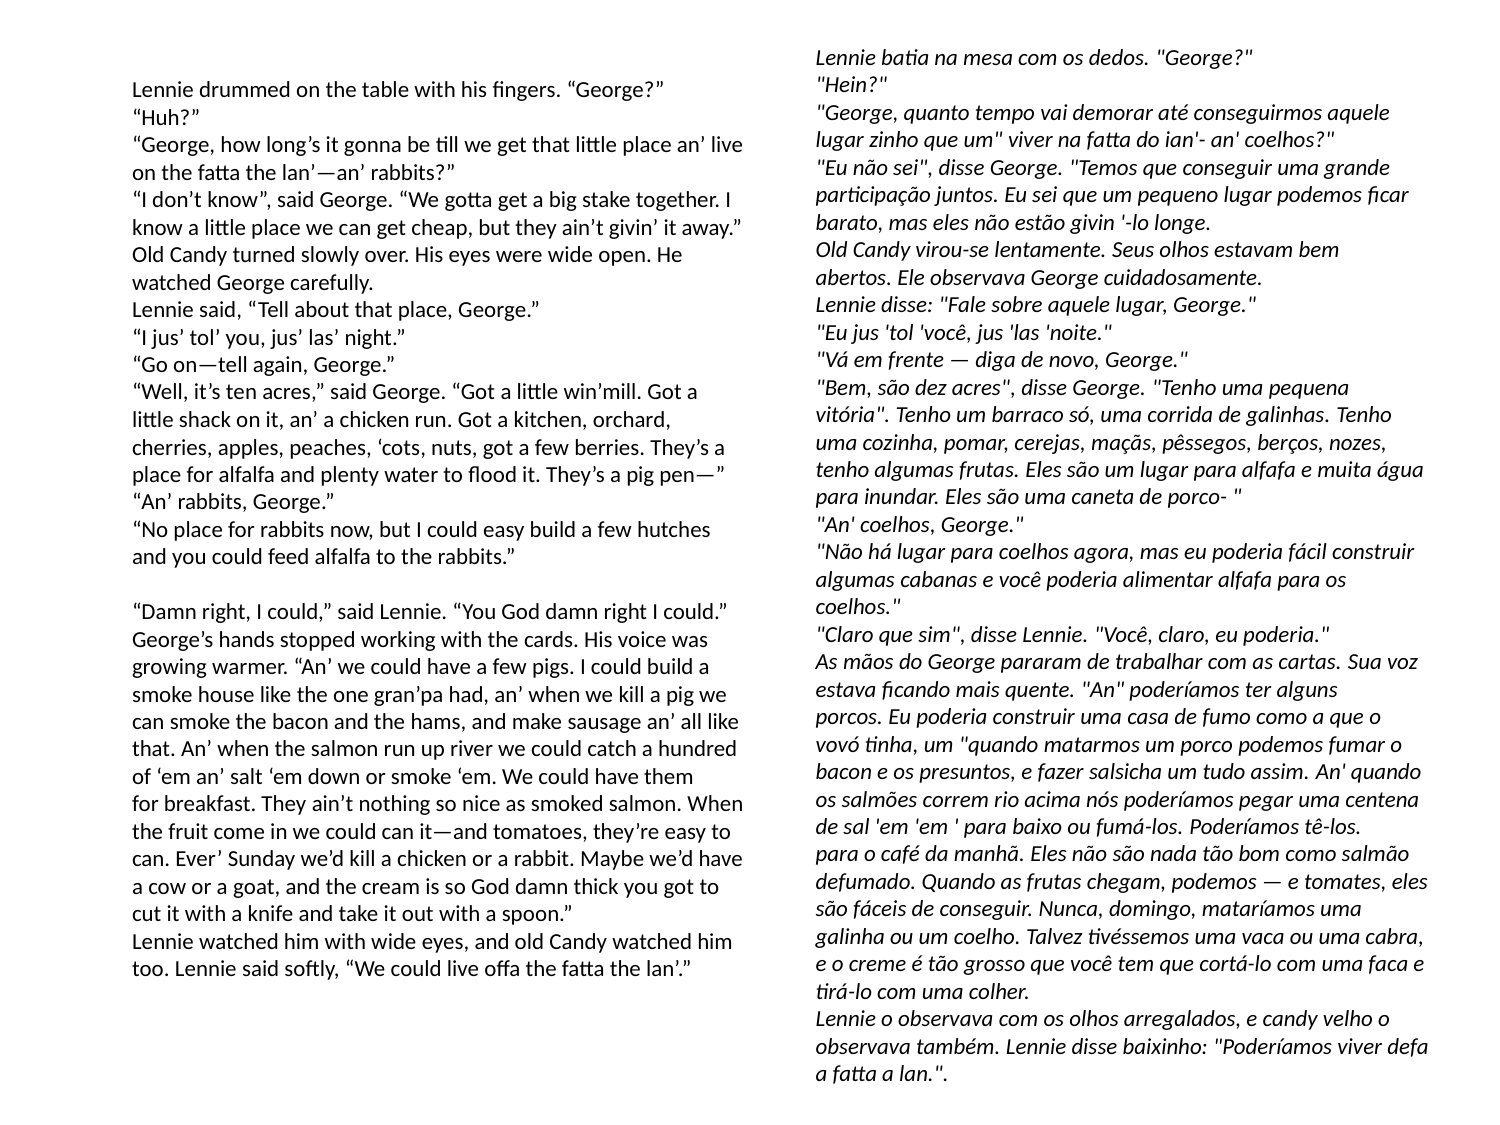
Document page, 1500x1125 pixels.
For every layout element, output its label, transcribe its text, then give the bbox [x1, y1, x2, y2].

text_box Lennie batia na mesa com os dedos. "George?" "Hein?" "George, quanto tempo vai demorar até conseguirmos aquele lugar zinho que um" viver na fatta do ian'- an' coelhos?" "Eu não sei", disse George. "Temos que conseguir uma grande participação juntos. Eu sei que um pequeno lugar podemos ficar barato, mas eles não estão givin '-lo longe. Old Candy virou-se lentamente. Seus olhos estavam bem abertos. Ele observava George cuidadosamente. Lennie disse: "Fale sobre aquele lugar, George." "Eu jus 'tol 'você, jus 'las 'noite." "Vá em frente — diga de novo, George." "Bem, são dez acres", disse George. "Tenho uma pequena vitória". Tenho um barraco só, uma corrida de galinhas. Tenho uma cozinha, pomar, cerejas, maçãs, pêssegos, berços, nozes, tenho algumas frutas. Eles são um lugar para alfafa e muita água para inundar. Eles são uma caneta de porco- " "An' coelhos, George." "Não há lugar para coelhos agora, mas eu poderia fácil construir algumas cabanas e você poderia alimentar alfafa para os coelhos." "Claro que sim", disse Lennie. "Você, claro, eu poderia." As mãos do George pararam de trabalhar com as cartas. Sua voz estava ficando mais quente. "An" poderíamos ter alguns porcos. Eu poderia construir uma casa de fumo como a que o vovó tinha, um "quando matarmos um porco podemos fumar o bacon e os presuntos, e fazer salsicha um tudo assim. An' quando os salmões correm rio acima nós poderíamos pegar uma centena de sal 'em 'em ' para baixo ou fumá-los. Poderíamos tê-los. para o café da manhã. Eles não são nada tão bom como salmão defumado. Quando as frutas chegam, podemos — e tomates, eles são fáceis de conseguir. Nunca, domingo, mataríamos uma galinha ou um coelho. Talvez tivéssemos uma vaca ou uma cabra, e o creme é tão grosso que você tem que cortá-lo com uma faca e tirá-lo com uma colher. Lennie o observava com os olhos arregalados, e candy velho o observava também. Lennie disse baixinho: "Poderíamos viver defa a fatta a lan.". [800, 35, 1445, 1121]
text_box Lennie drummed on the table with his fingers. “George?” “Huh?” “George, how long’s it gonna be till we get that little place an’ live on the fatta the lan’—an’ rabbits?” “I don’t know”, said George. “We gotta get a big stake together. I know a little place we can get cheap, but they ain’t givin’ it away.” Old Candy turned slowly over. His eyes were wide open. He watched George carefully. Lennie said, “Tell about that place, George.” “I jus’ tol’ you, jus’ las’ night.” “Go on—tell again, George.” “Well, it’s ten acres,” said George. “Got a little win’mill. Got a little shack on it, an’ a chicken run. Got a kitchen, orchard, cherries, apples, peaches, ‘cots, nuts, got a few berries. They’s a place for alfalfa and plenty water to flood it. They’s a pig pen—” “An’ rabbits, George.” “No place for rabbits now, but I could easy build a few hutches and you could feed alfalfa to the rabbits.” “Damn right, I could,” said Lennie. “You God damn right I could.” George’s hands stopped working with the cards. His voice was growing warmer. “An’ we could have a few pigs. I could build a smoke house like the one gran’pa had, an’ when we kill a pig we can smoke the bacon and the hams, and make sausage an’ all like that. An’ when the salmon run up river we could catch a hundred of ‘em an’ salt ‘em down or smoke ‘em. We could have them for breakfast. They ain’t nothing so nice as smoked salmon. When the fruit come in we could can it—and tomatoes, they’re easy to can. Ever’ Sunday we’d kill a chicken or a rabbit. Maybe we’d have a cow or a goat, and the cream is so God damn thick you got to cut it with a knife and take it out with a spoon.” Lennie watched him with wide eyes, and old Candy watched him too. Lennie said softly, “We could live offa the fatta the lan’.” [117, 67, 761, 989]
